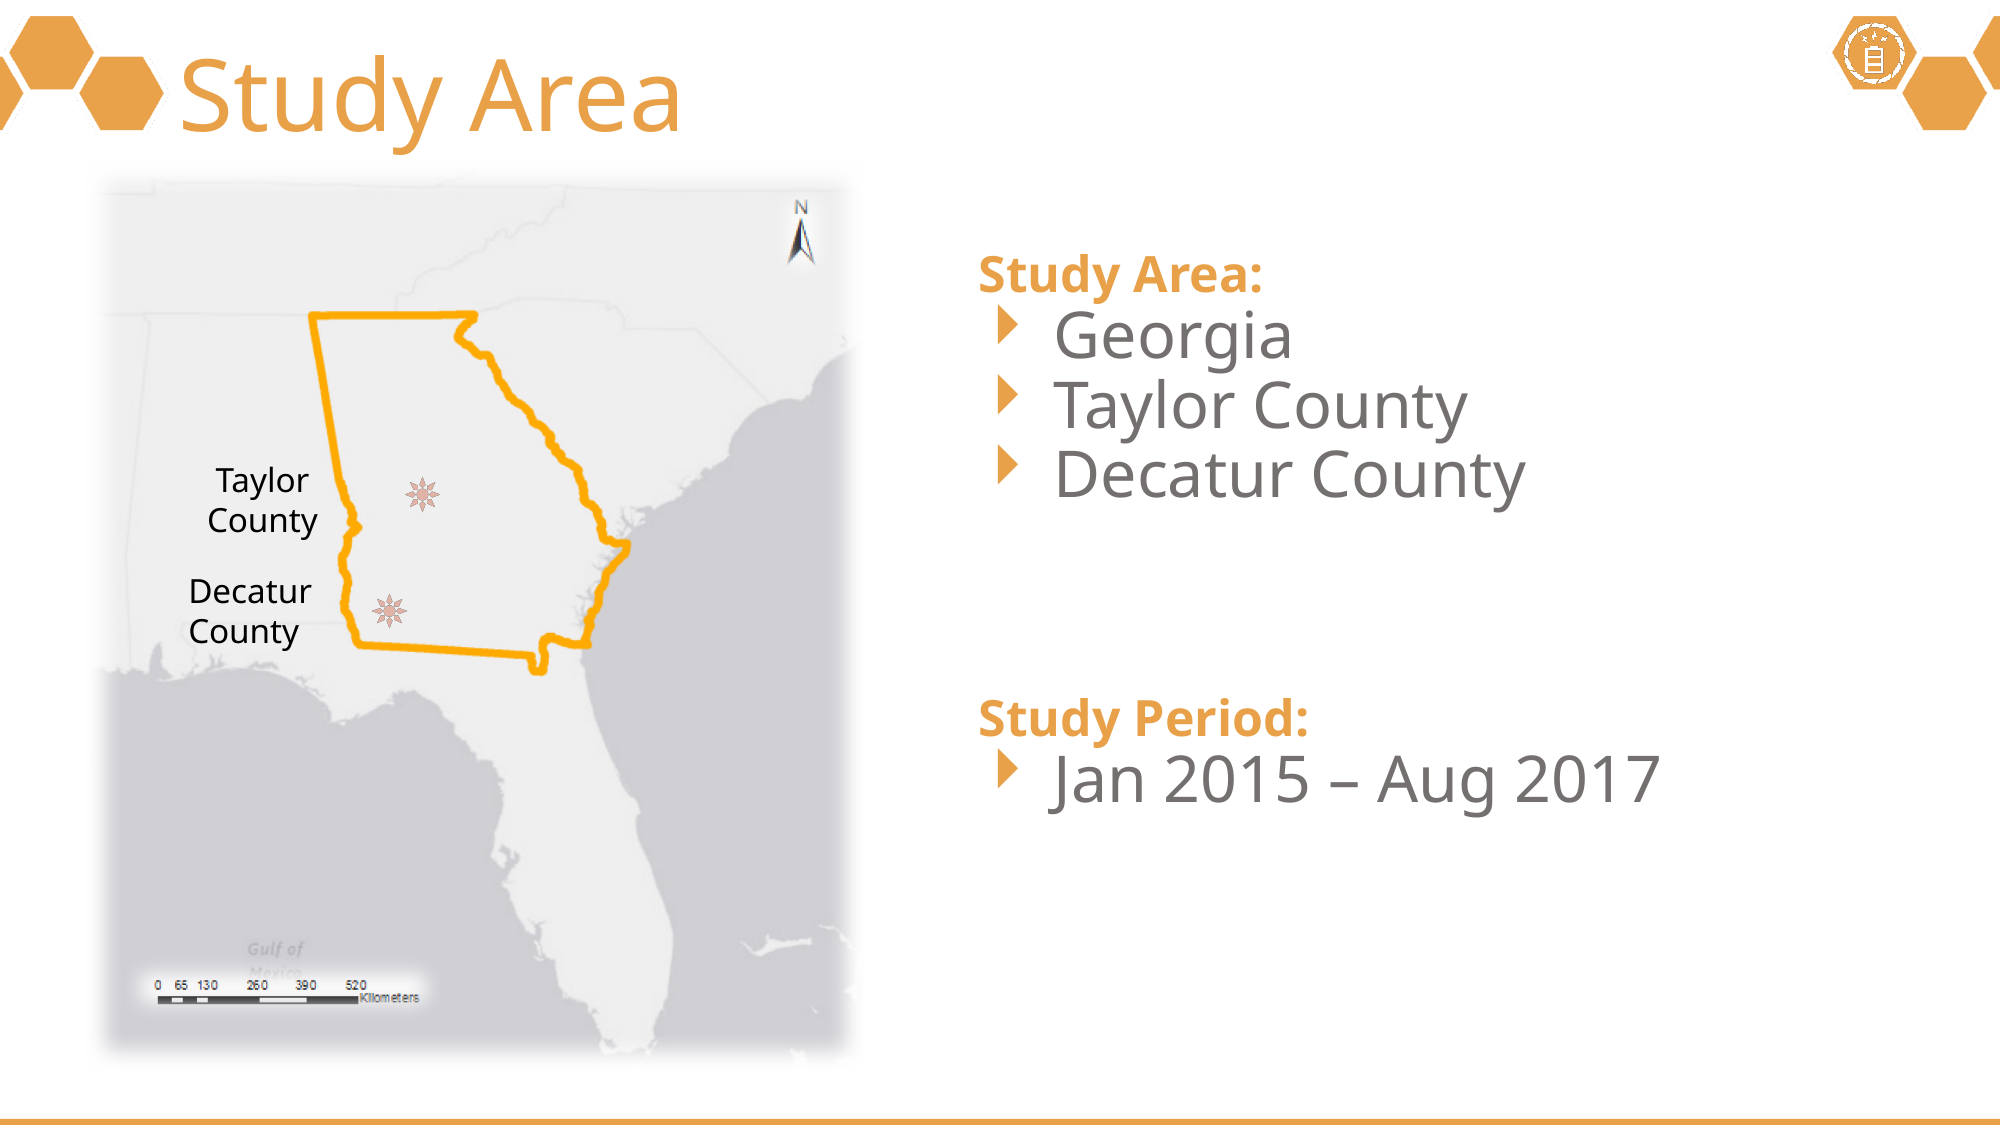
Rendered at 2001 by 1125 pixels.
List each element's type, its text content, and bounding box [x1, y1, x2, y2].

title Study Area [164, 59, 1843, 139]
picture [0, 0, 2000, 1118]
text_box Study Area: Georgia Taylor County Decatur County Study Period: Jan 2015 – Aug 2017 [963, 205, 2000, 888]
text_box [85, 160, 865, 1070]
